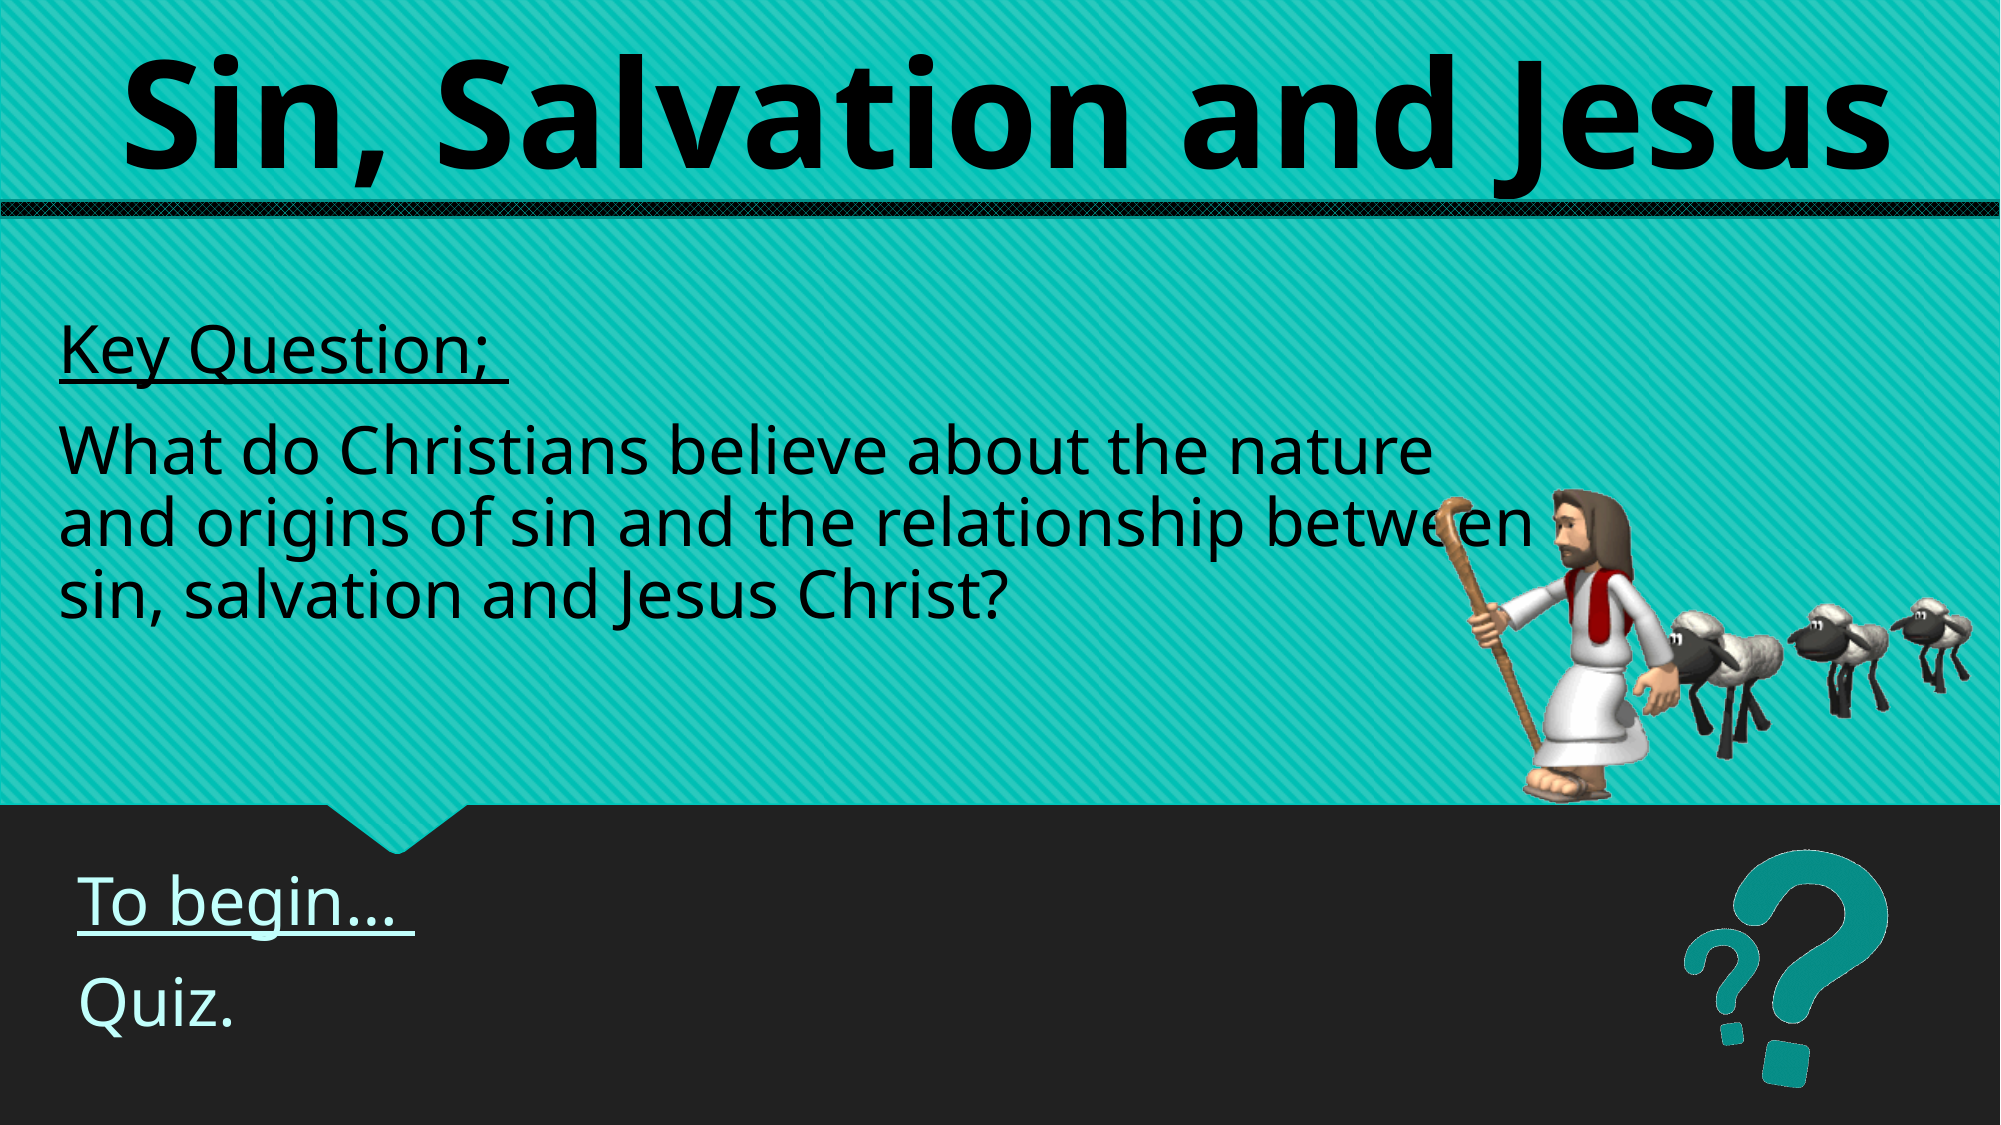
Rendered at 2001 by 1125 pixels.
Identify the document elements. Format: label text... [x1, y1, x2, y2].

picture [1402, 452, 1978, 812]
text_box [0, 199, 2000, 219]
text_box Sin, Salvation and Jesus [105, 10, 1914, 199]
text_box To begin… Quiz. [62, 860, 1957, 1125]
picture [1666, 844, 1910, 1088]
text_box Key Question; What do Christians believe about the nature and origins of sin and the relationship between sin, salvation and Jesus Christ? [43, 308, 1574, 659]
